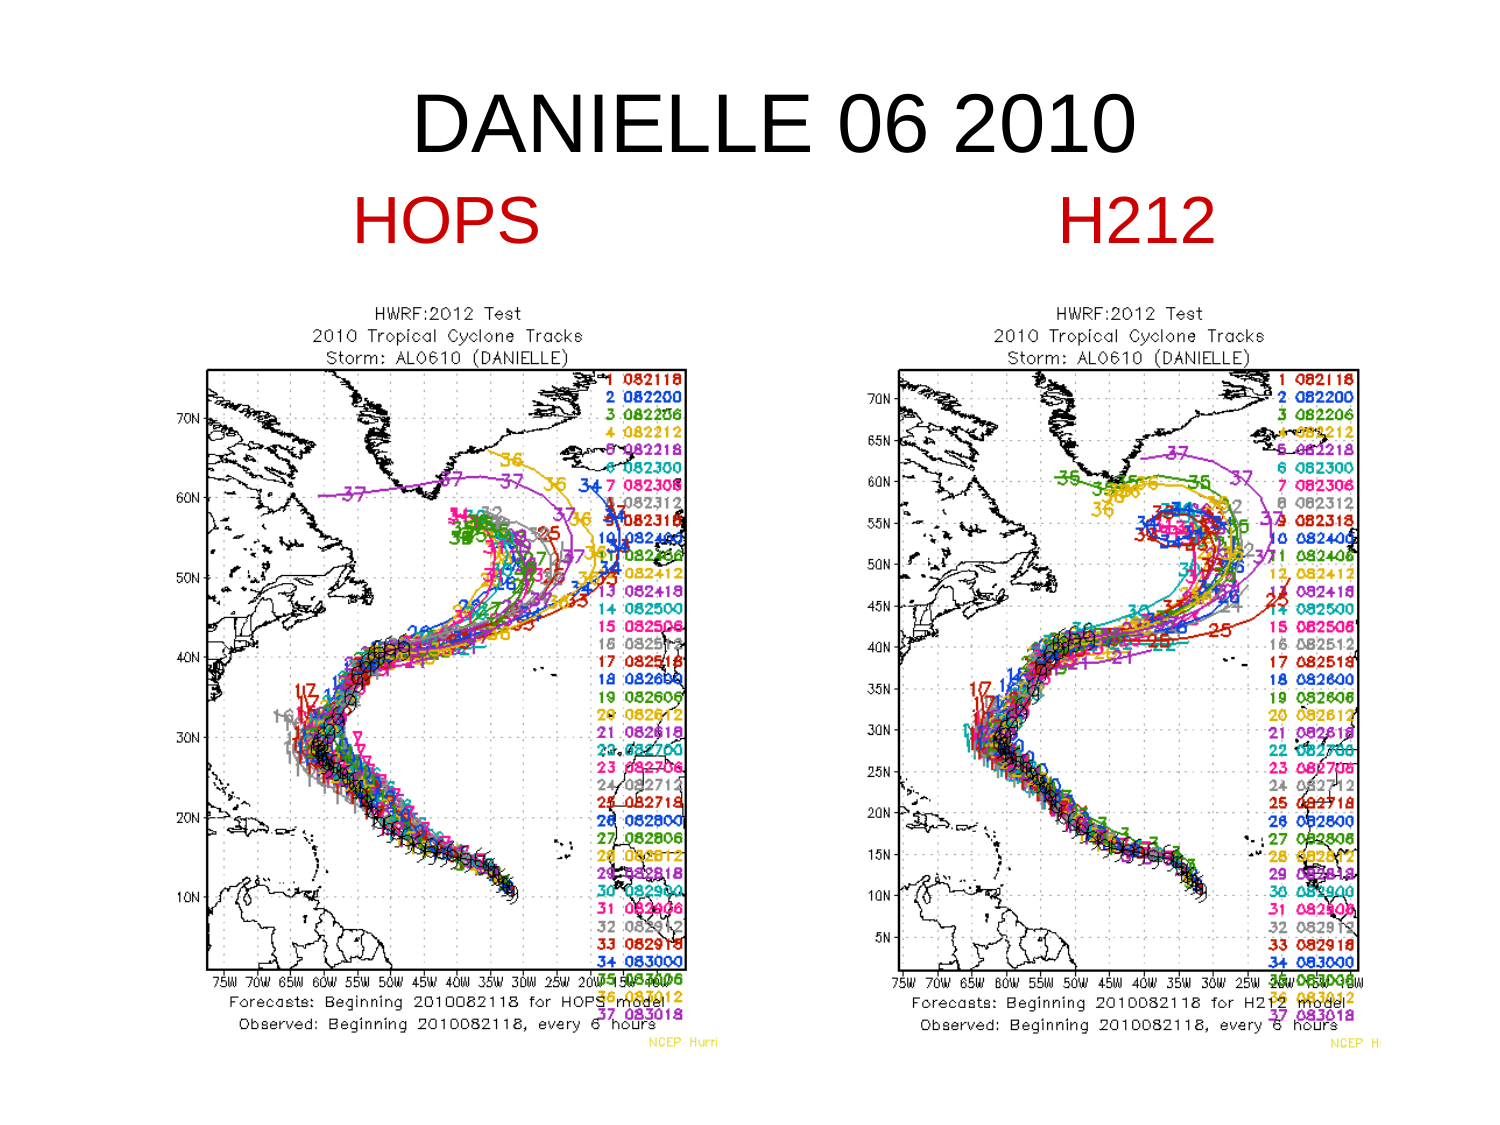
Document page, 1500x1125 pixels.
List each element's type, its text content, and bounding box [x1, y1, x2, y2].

text_box DANIELLE 06 2010 HOPS H212 [99, 70, 1450, 258]
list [849, 299, 1381, 1051]
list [149, 299, 718, 1050]
